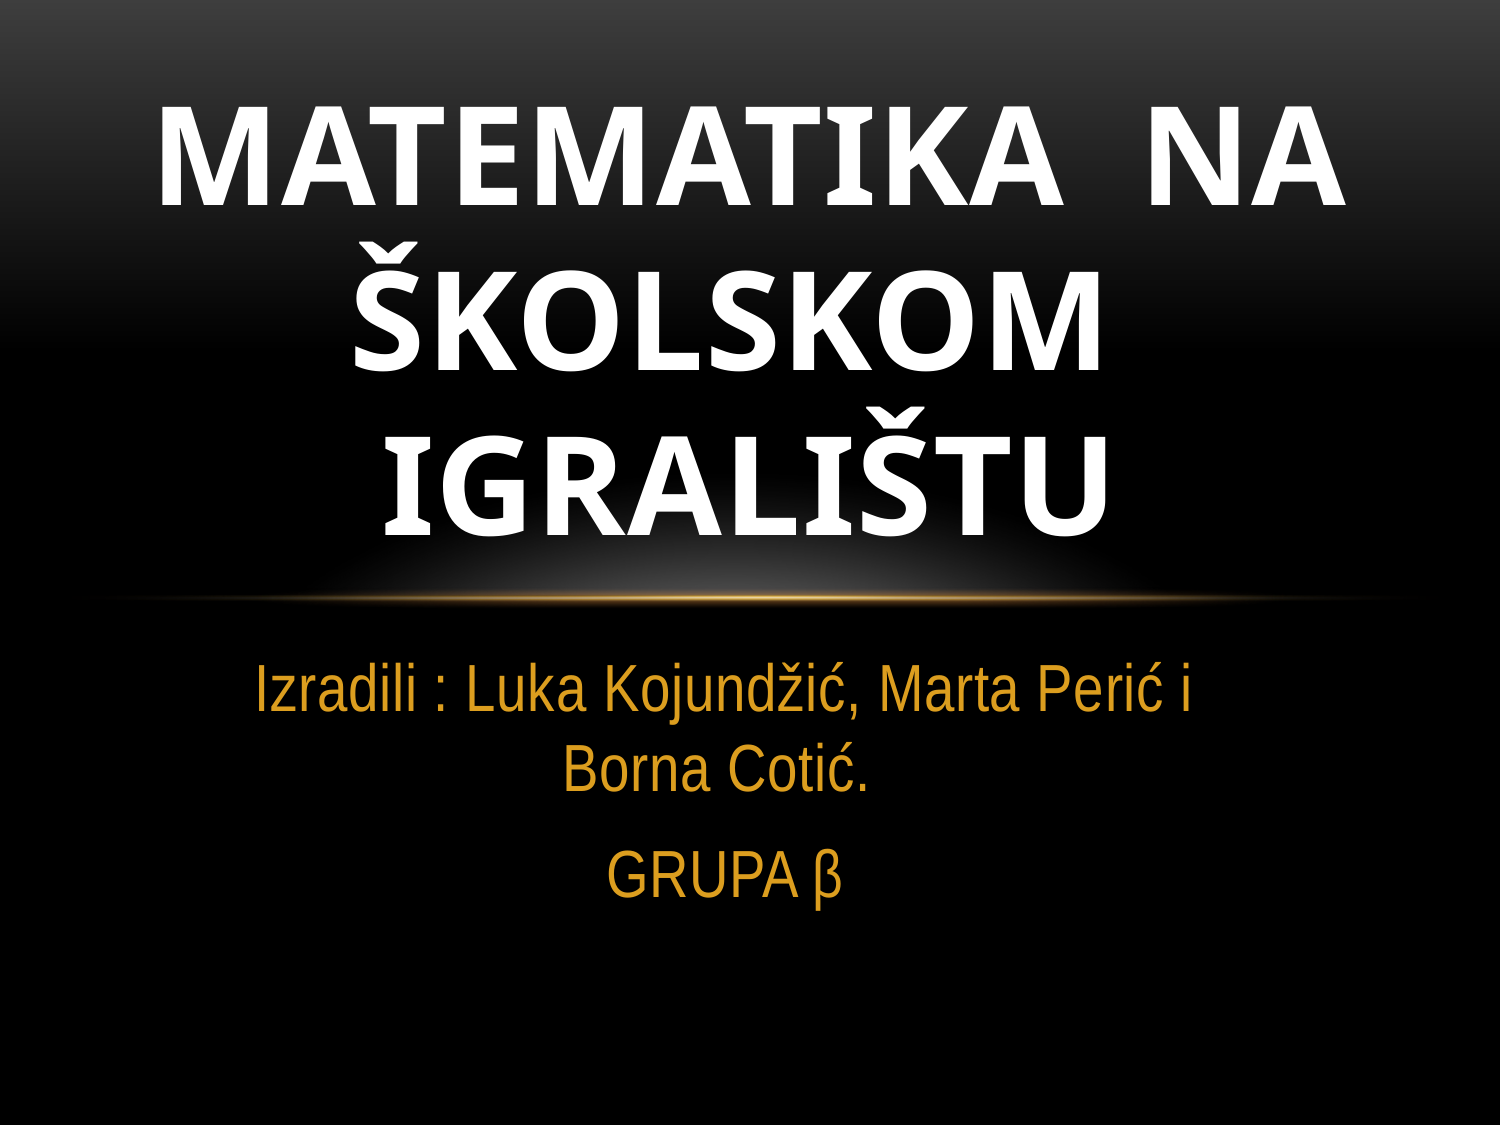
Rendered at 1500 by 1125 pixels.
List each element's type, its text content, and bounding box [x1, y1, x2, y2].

subtitle Izradili : Luka Kojundžić, Marta Perić i Borna Cotić. GRUPA β [200, 637, 1250, 925]
picture [0, 0, 1500, 750]
title Matematika na školskom igralištu [112, 329, 1388, 571]
